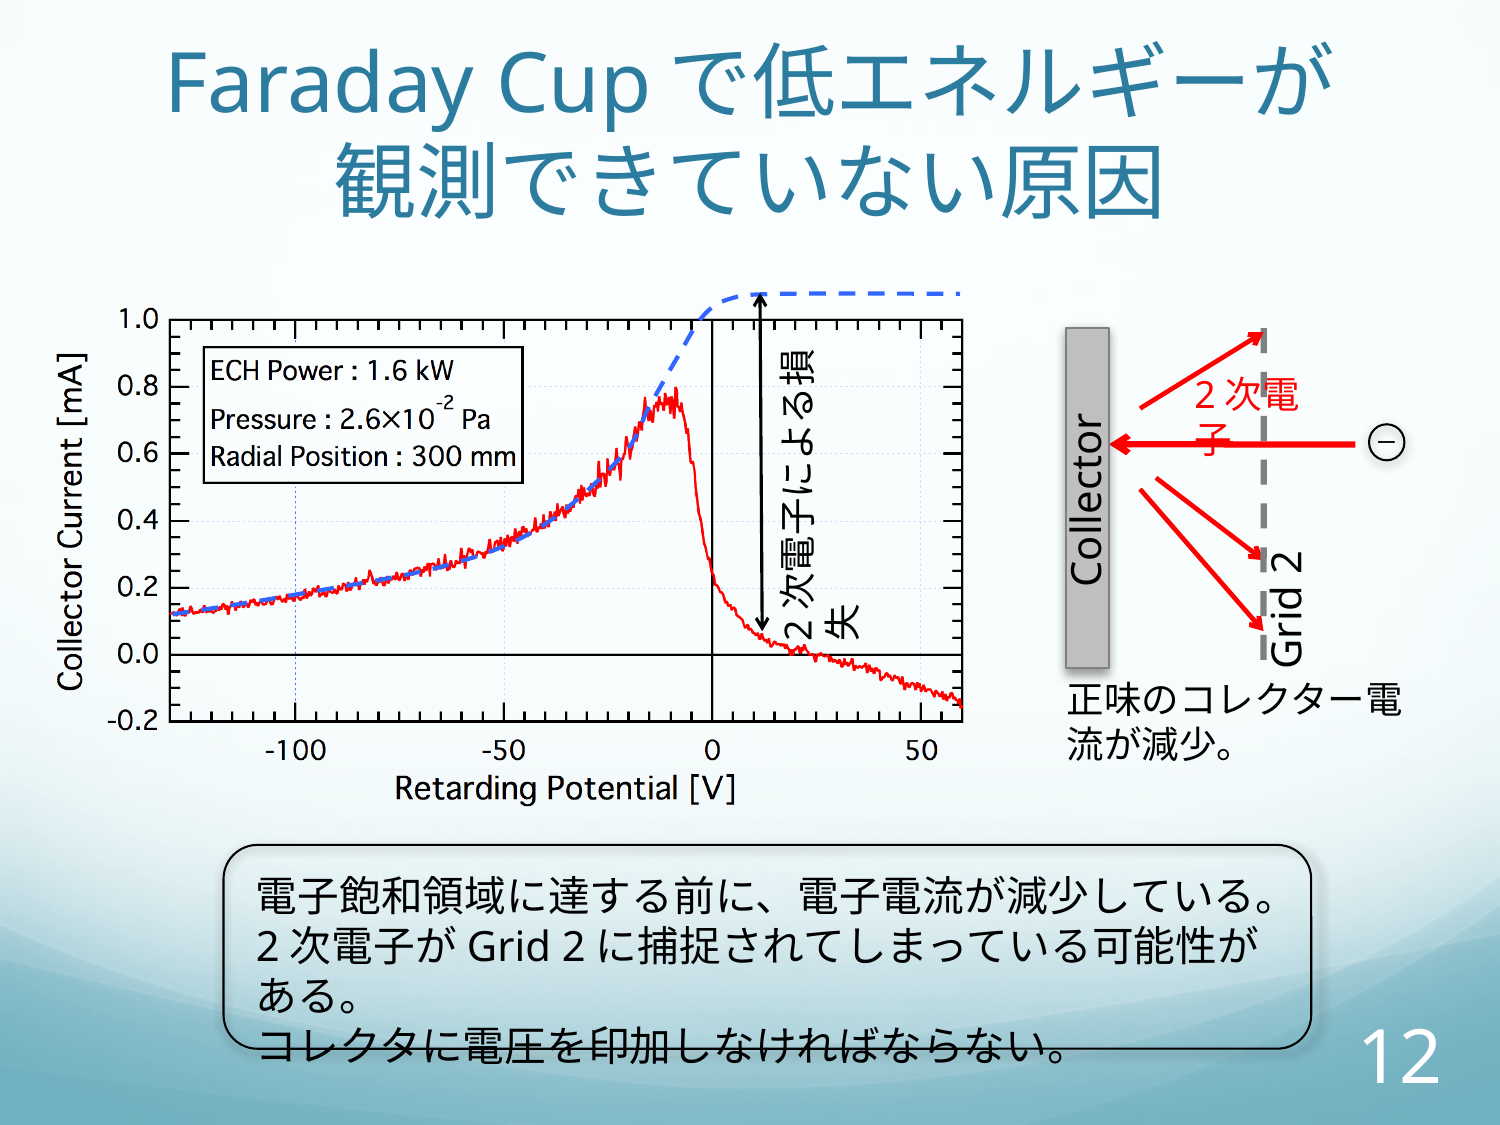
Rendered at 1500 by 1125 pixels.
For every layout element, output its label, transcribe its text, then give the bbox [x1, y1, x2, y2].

title Faraday Cupで低エネルギーが 観測できていない原因 [90, 17, 1410, 237]
text_box 電子飽和領域に達する前に、電子電流が減少している。 2次電子がGrid 2に捕捉されてしまっている可能性がある。 コレクタに電圧を印加しなければならない。 [241, 1058, 1288, 1078]
text_box [222, 843, 1313, 1050]
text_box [6, 286, 1033, 828]
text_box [1051, 327, 1436, 694]
slide_number 11 [1295, 1029, 1459, 1090]
text_box 正味のコレクター電流が減少。 [1052, 699, 1446, 773]
